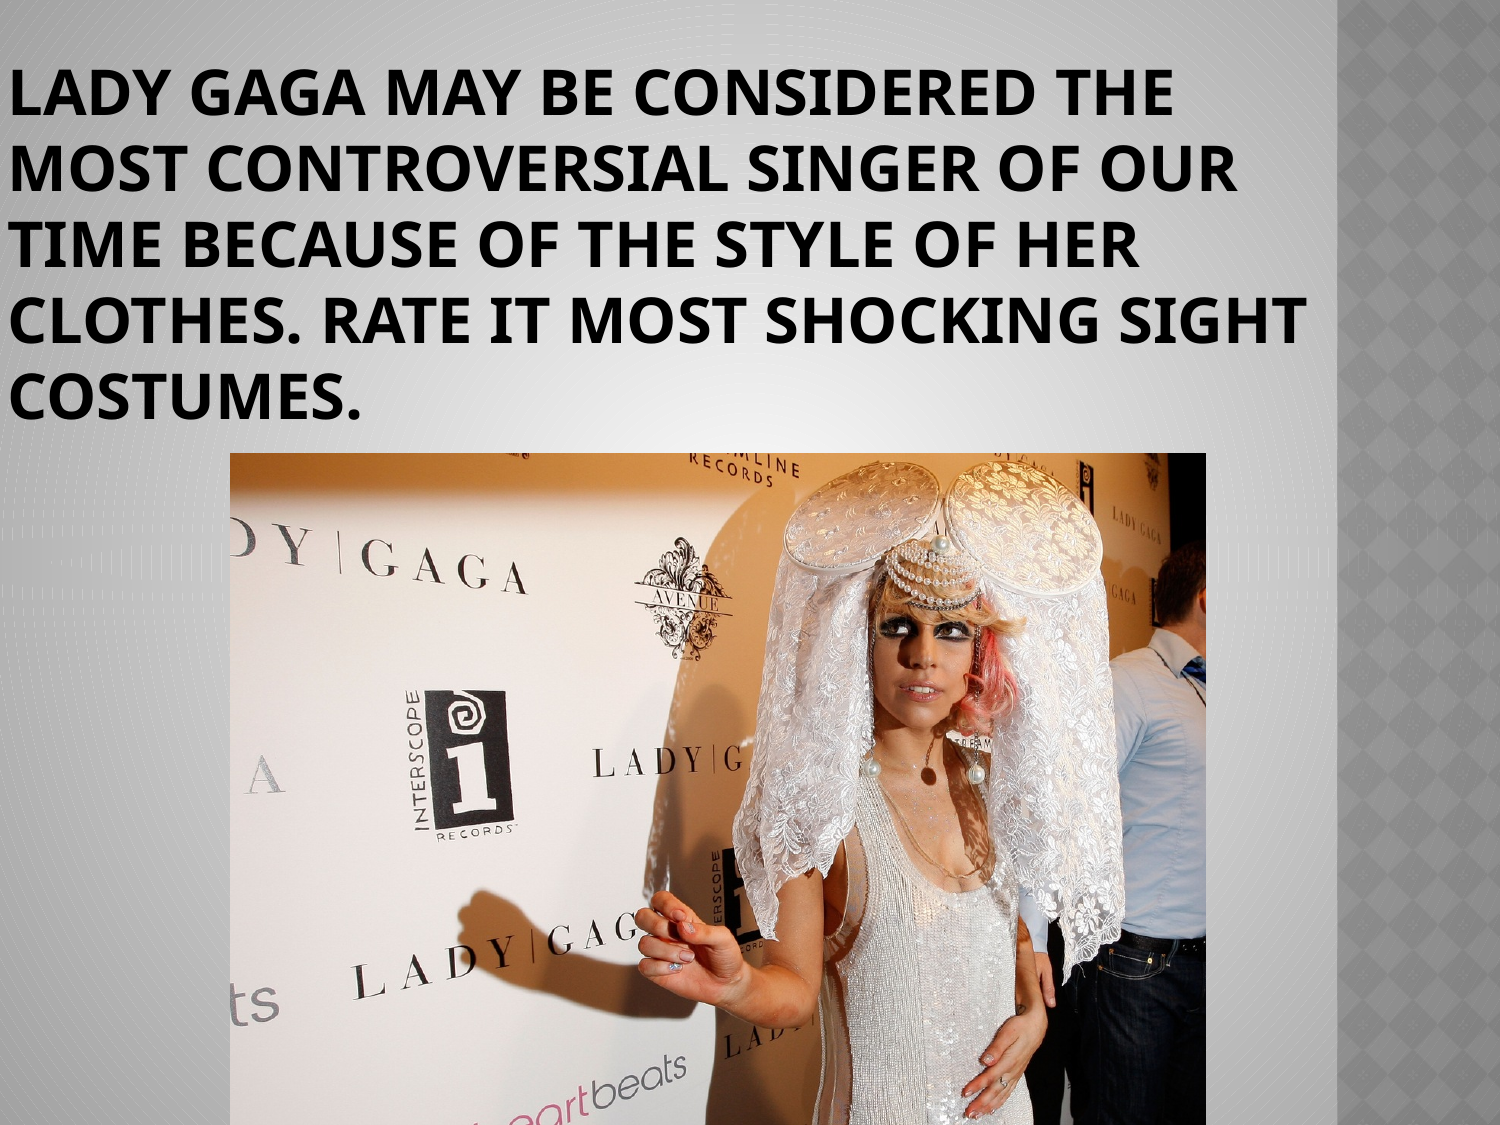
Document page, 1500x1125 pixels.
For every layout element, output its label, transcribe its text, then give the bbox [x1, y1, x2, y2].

picture [229, 453, 1206, 1125]
title Lady Gaga may be considered the most controversial singer of our time because of the style of her clothes. Rate it most shocking sight costumes. [0, 52, 1329, 433]
